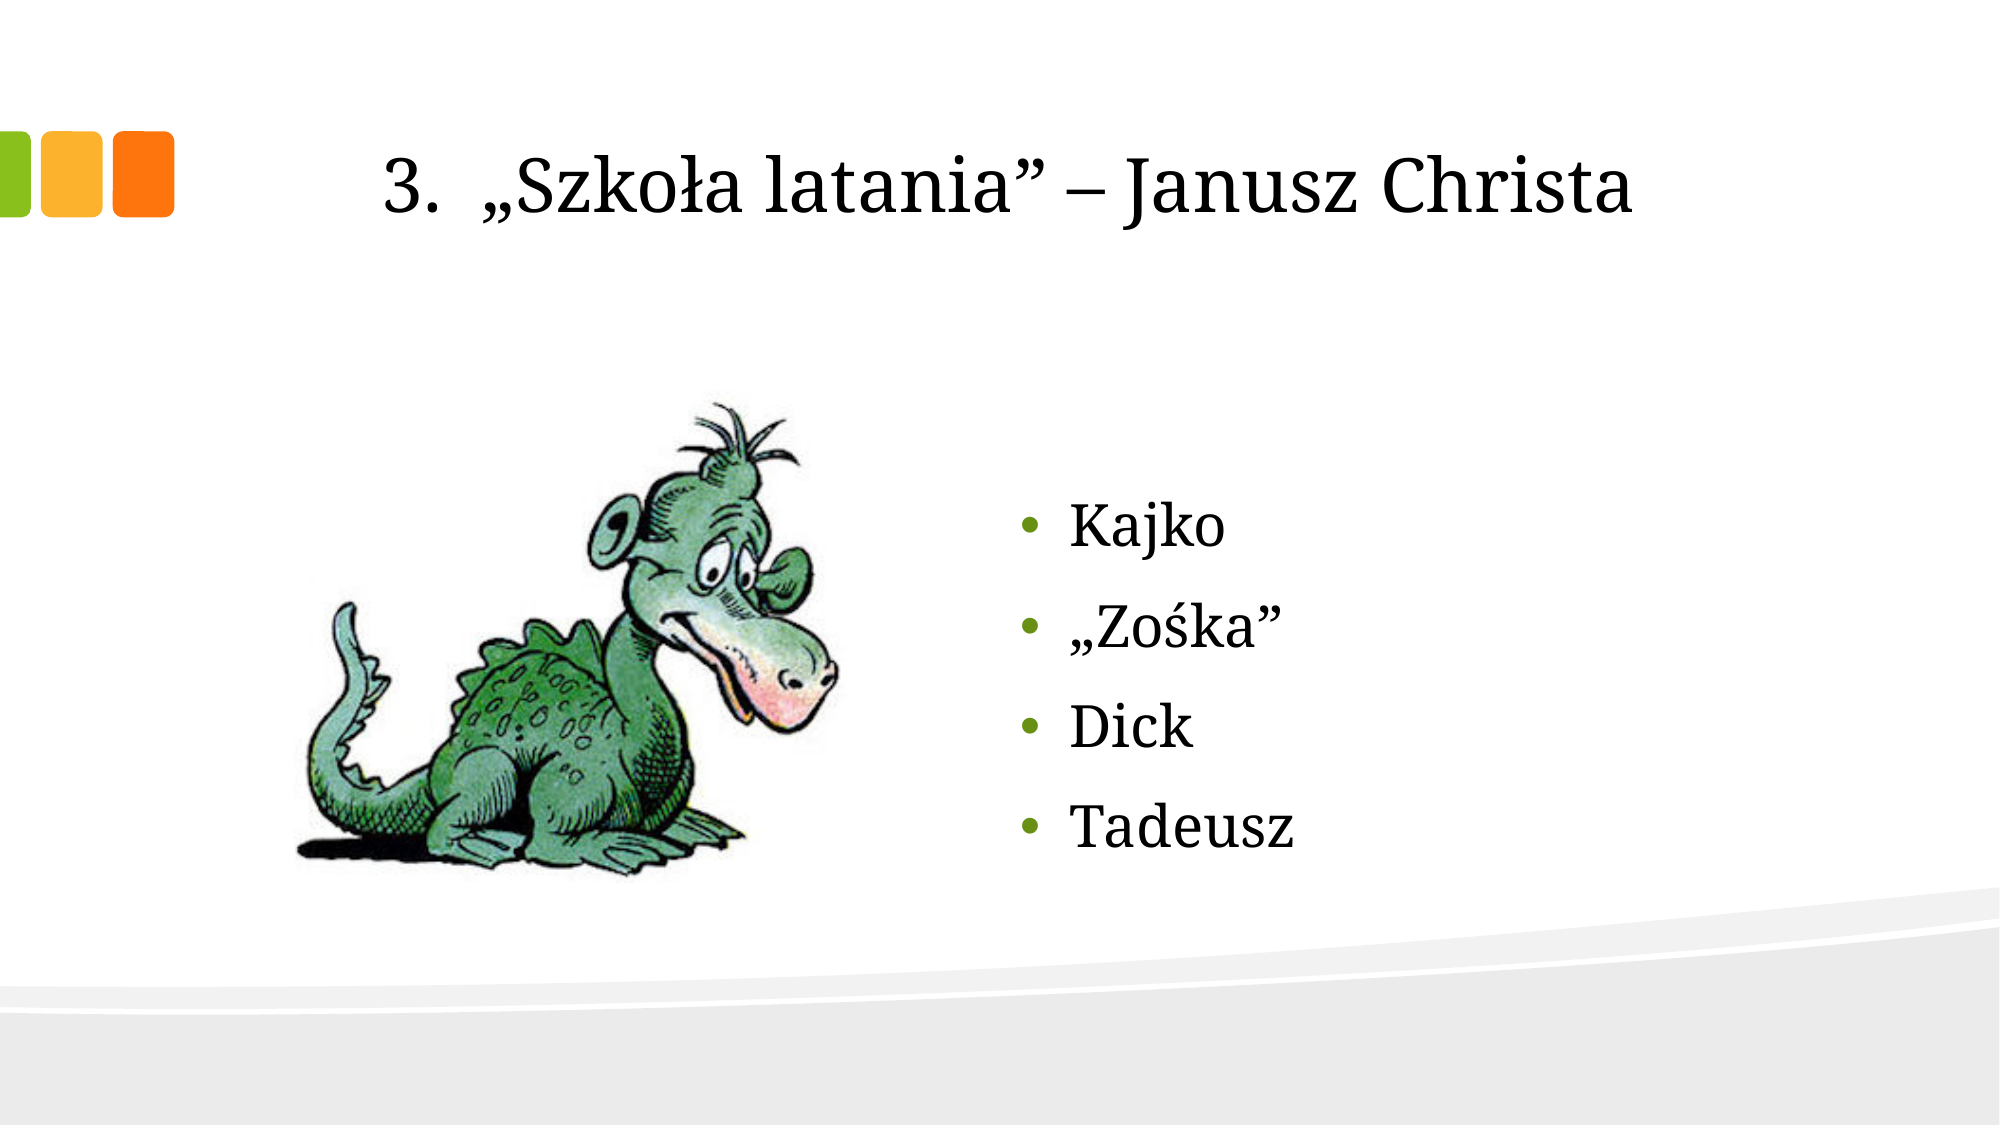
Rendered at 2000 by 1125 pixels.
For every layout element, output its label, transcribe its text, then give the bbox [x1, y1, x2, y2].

picture [278, 390, 848, 884]
list Kajko „Zośka” Dick Tadeusz [999, 278, 1638, 976]
title 3. „Szkoła latania” – Janusz Christa [199, 24, 1800, 238]
